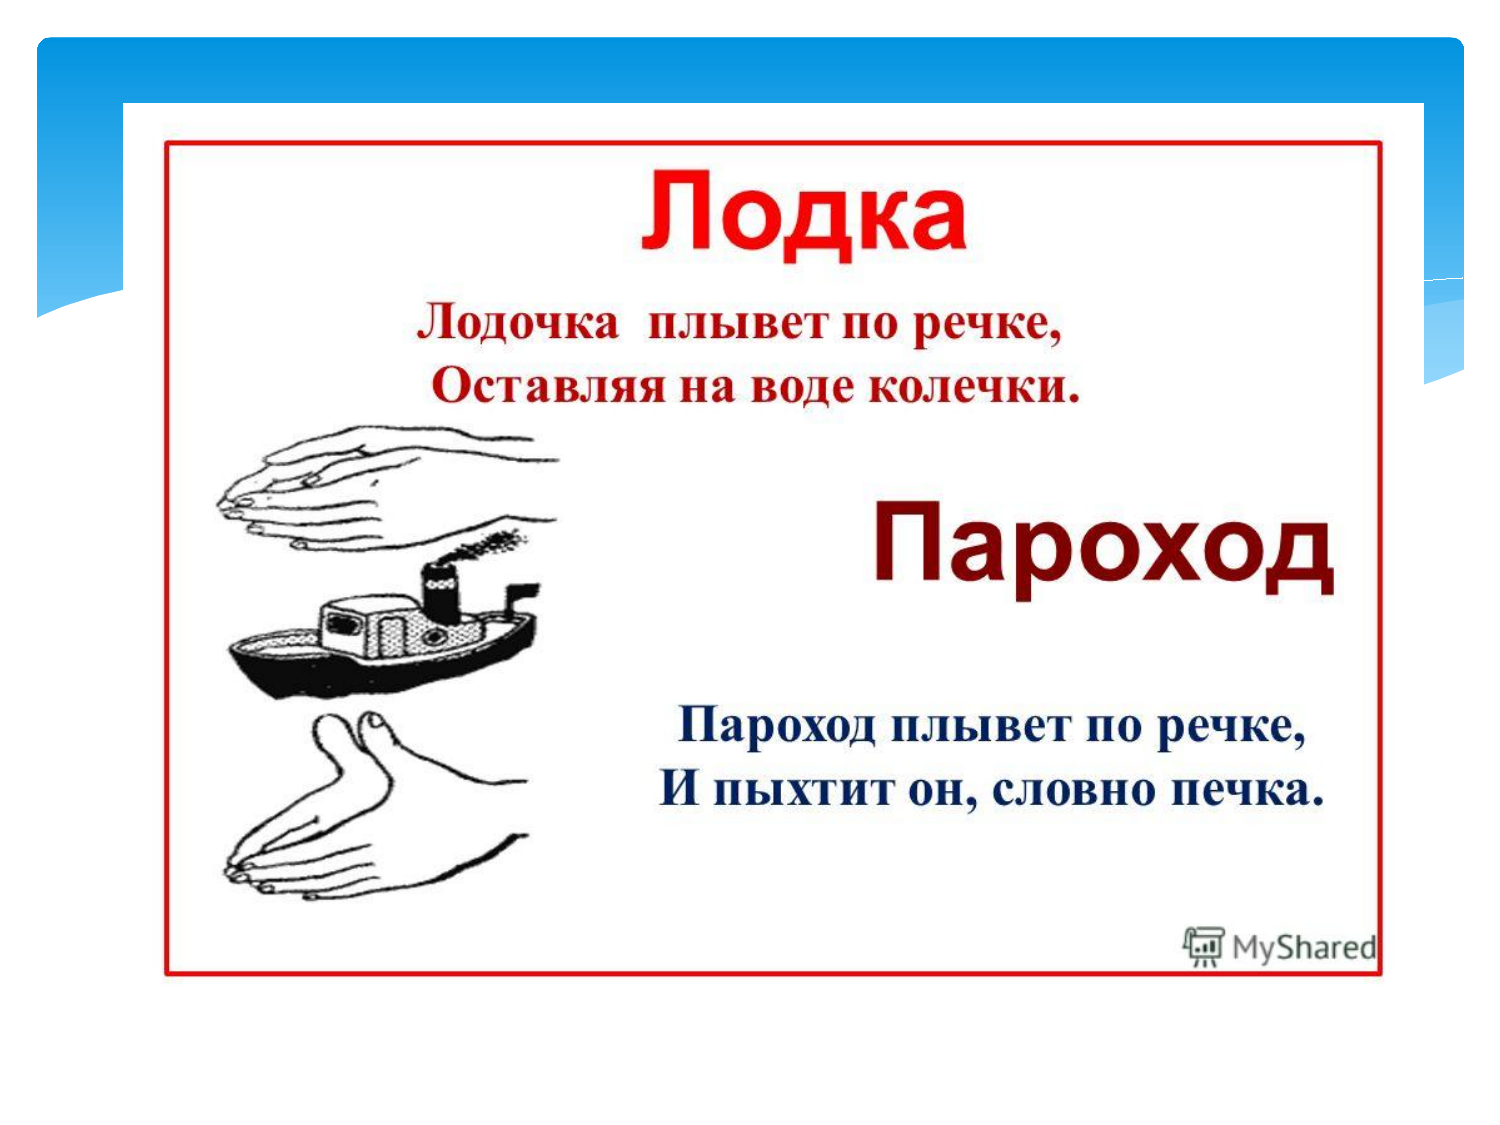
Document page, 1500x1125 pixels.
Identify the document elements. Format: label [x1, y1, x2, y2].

list [123, 103, 1424, 1004]
